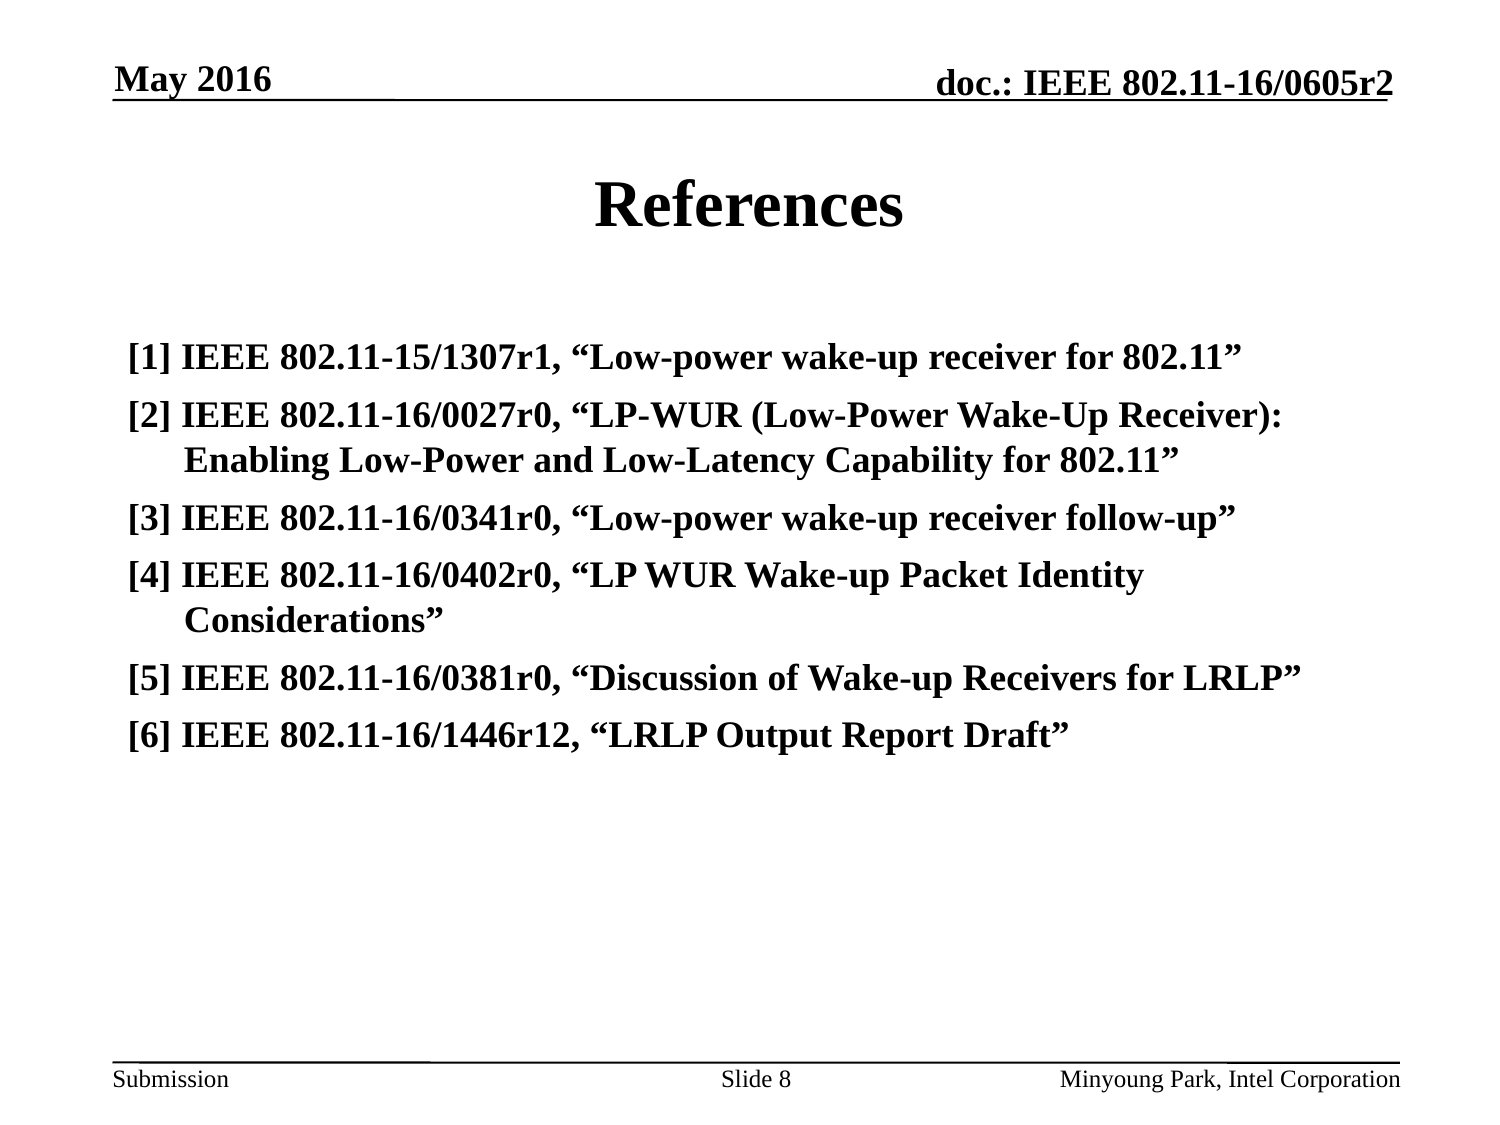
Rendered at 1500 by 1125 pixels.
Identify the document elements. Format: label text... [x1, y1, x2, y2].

footer Minyoung Park, Intel Corporation [878, 1061, 1402, 1093]
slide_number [114, 54, 423, 100]
list [1] IEEE 802.11-15/1307r1, “Low-power wake-up receiver for 802.11” [2] IEEE 802.11-16/0027r0, “LP-WUR (Low-Power Wake-Up Receiver): Enabling Low-Power and Low-Latency Capability for 802.11” [3] IEEE 802.11-16/0341r0, “Low-power wake-up receiver follow-up” [4] IEEE 802.11-16/0402r0, “LP WUR Wake-up Packet Identity Considerations” [5] IEEE 802.11-16/0381r0, “Discussion of Wake-up Receivers for LRLP” [6] IEEE 802.11-16/1446r12, “LRLP Output Report Draft” [112, 324, 1388, 1000]
slide_number Slide 8 [712, 1061, 800, 1123]
title References [112, 112, 1388, 288]
